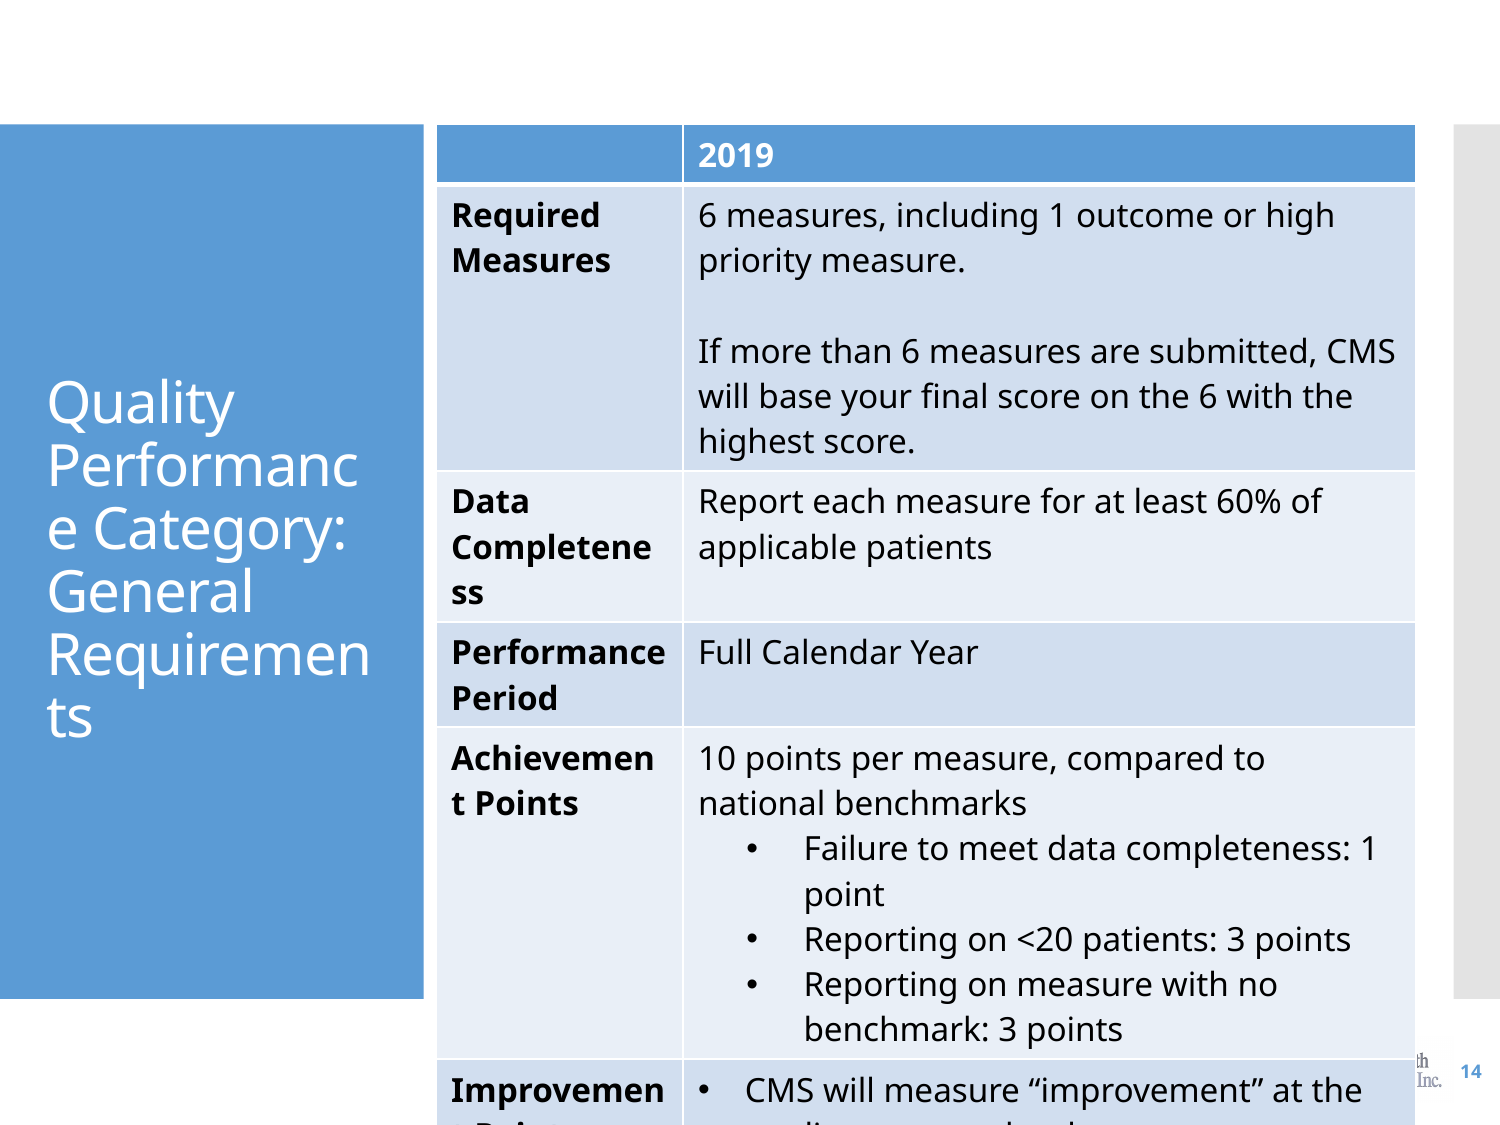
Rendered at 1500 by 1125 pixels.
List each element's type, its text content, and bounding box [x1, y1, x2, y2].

table_cell 6 measures, including 1 outcome or high priority measure. If more than 6 measures are submitted, CMS will base your final score on the 6 with the highest score. [684, 187, 1415, 470]
table_cell Report each measure for at least 60% of applicable patients [684, 472, 1415, 621]
table_header 2019 [684, 125, 1415, 182]
table_cell 10 points per measure, compared to national benchmarks Failure to meet data completeness: 1 point Reporting on <20 patients: 3 points Reporting on measure with no benchmark: 3 points [684, 728, 1415, 1058]
table_cell Full Calendar Year [684, 623, 1415, 726]
table_cell Required Measures [437, 187, 682, 470]
title Quality Performance Category: General Requirements [31, 184, 394, 940]
table_cell Achievement Points [437, 728, 682, 1058]
table_cell Data Completeness [437, 472, 682, 621]
table_header [437, 125, 682, 182]
slide_number 14 [1417, 1042, 1497, 1103]
table_cell CMS will measure “improvement” at the quality category level [684, 1060, 1415, 1125]
table_cell Performance Period [437, 623, 682, 726]
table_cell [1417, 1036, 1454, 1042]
table_cell Improvement Points [437, 1060, 682, 1125]
